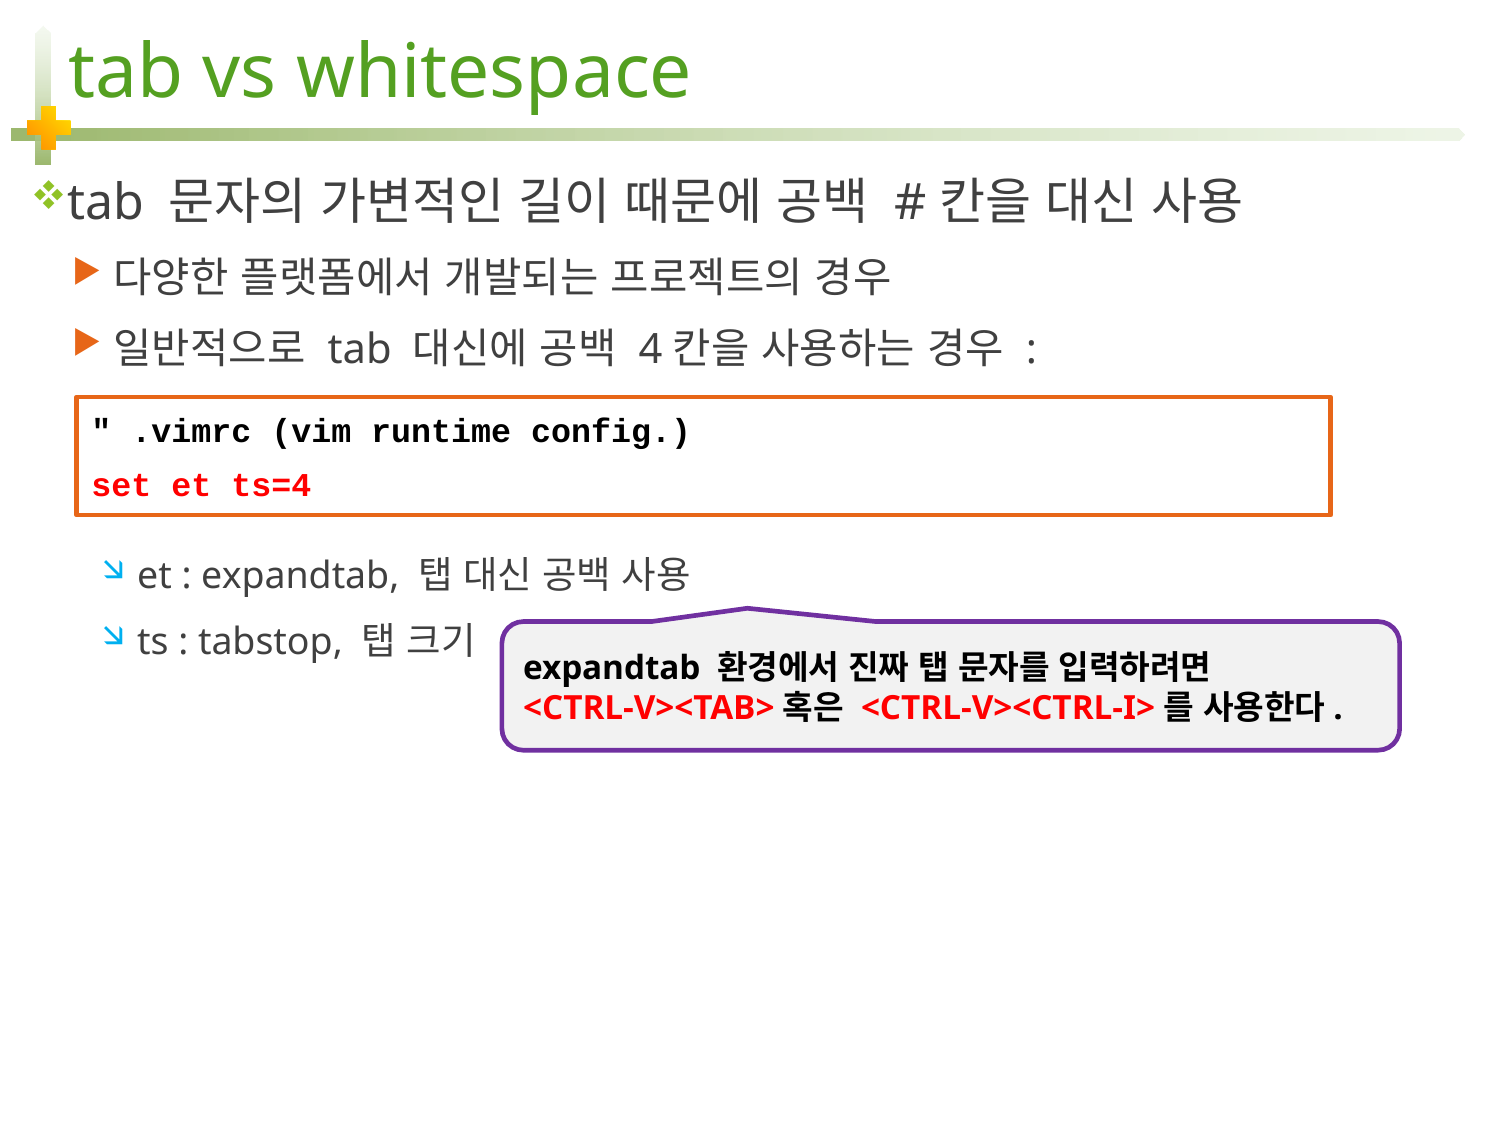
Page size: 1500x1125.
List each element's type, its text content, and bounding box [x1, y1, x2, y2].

text_box expandtab 환경에서 진짜 탭 문자를 입력하려면 <CTRL-V><TAB>혹은 <CTRL-V><CTRL-I>를 사용한다. [500, 606, 1402, 752]
list tab 문자의 가변적인 길이 때문에 공백 #칸을 대신 사용 다양한 플랫폼에서 개발되는 프로젝트의 경우 일반적으로 tab 대신에 공백 4칸을 사용하는 경우 : et : expandtab, 탭 대신 공백 사용 ts : tabstop, 탭 크기 [15, 162, 1465, 882]
text_box " .vimrc (vim runtime config.) set et ts=4 [75, 396, 1332, 517]
title tab vs whitespace [53, 15, 1465, 129]
